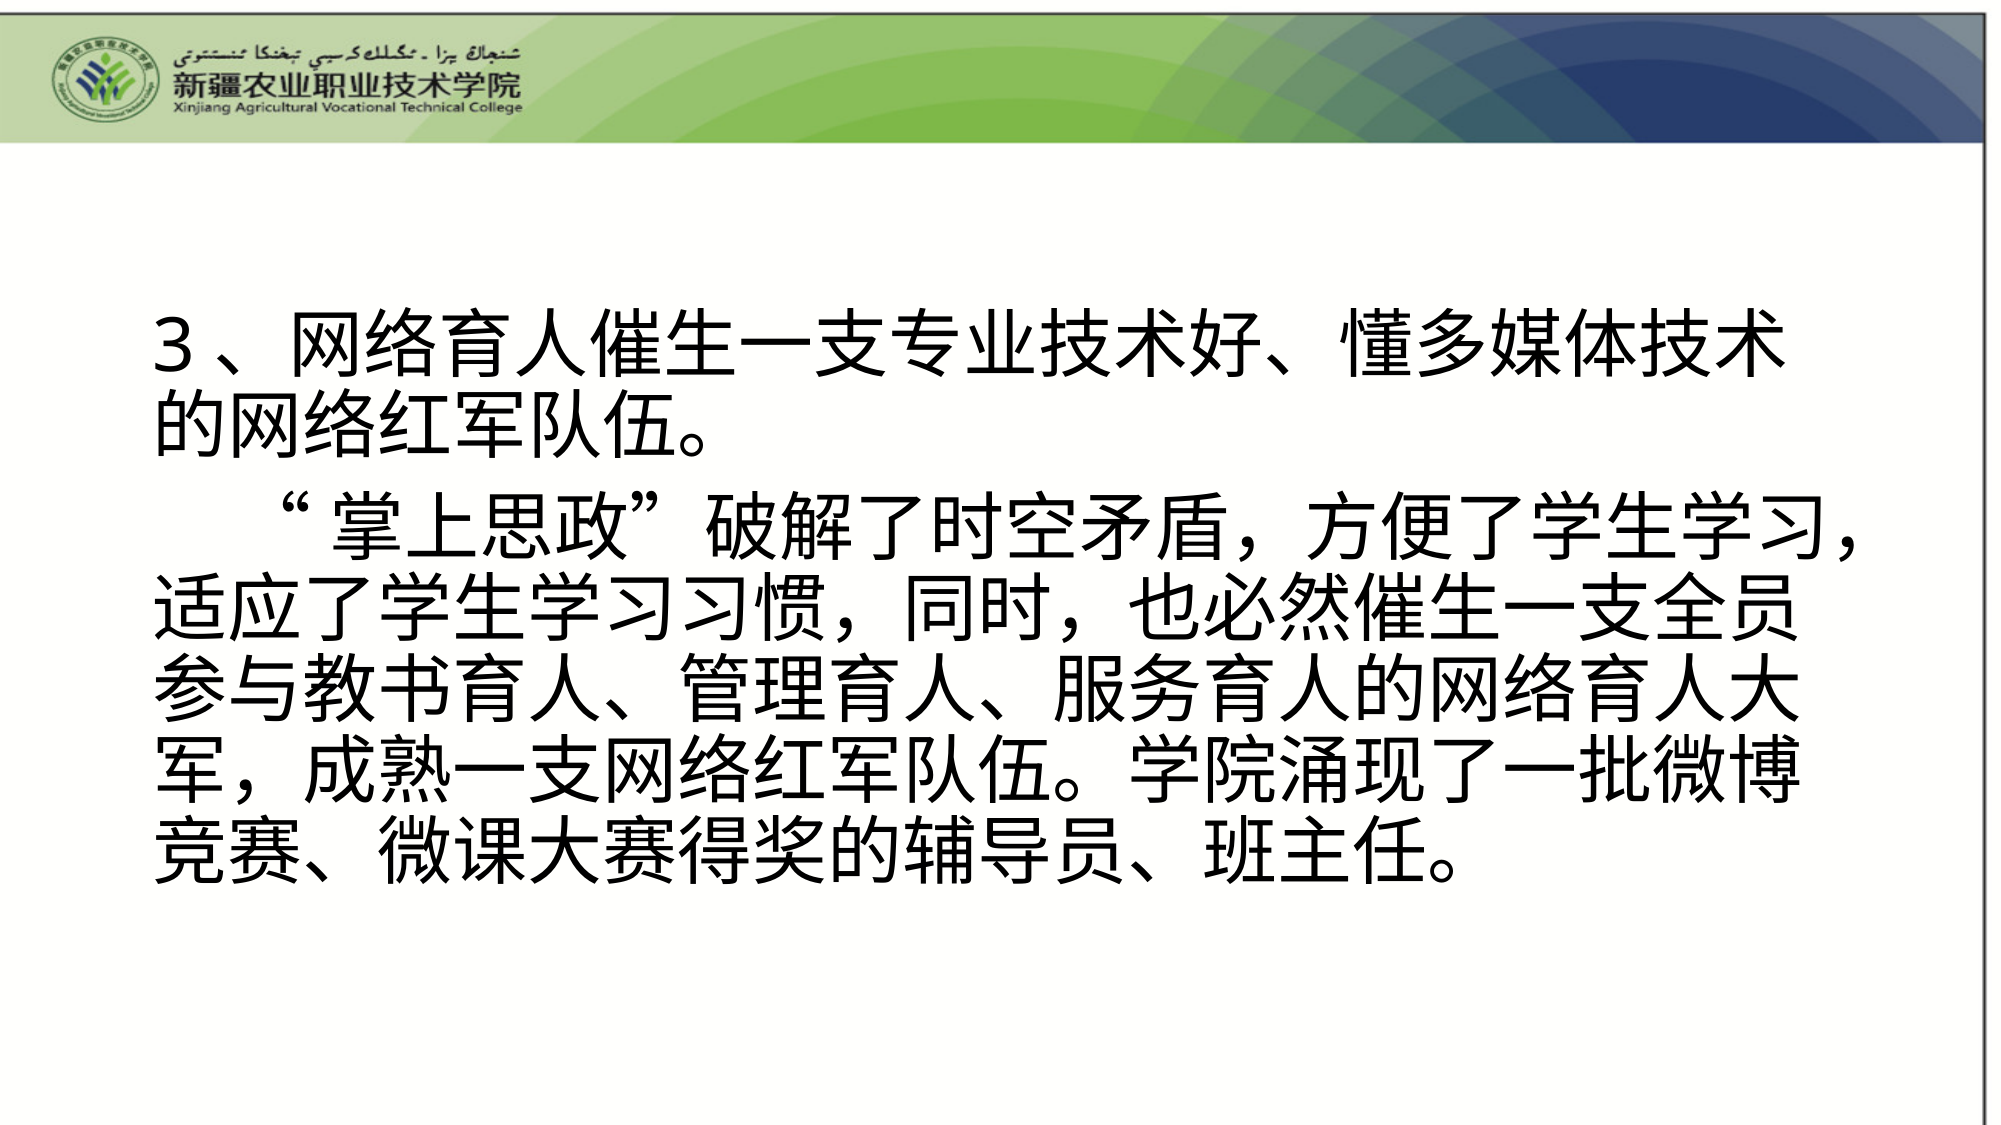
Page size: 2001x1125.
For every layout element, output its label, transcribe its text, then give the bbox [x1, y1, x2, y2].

list 3、网络育人催生一支专业技术好、懂多媒体技术的网络红军队伍。 “掌上思政”破解了时空矛盾，方便了学生学习，适应了学生学习习惯，同时，也必然催生一支全员参与教书育人、管理育人、服务育人的网络育人大军，成熟一支网络红军队伍。学院涌现了一批微博竞赛、微课大赛得奖的辅导员、班主任。 [137, 299, 1863, 1014]
picture [0, 0, 2001, 1125]
